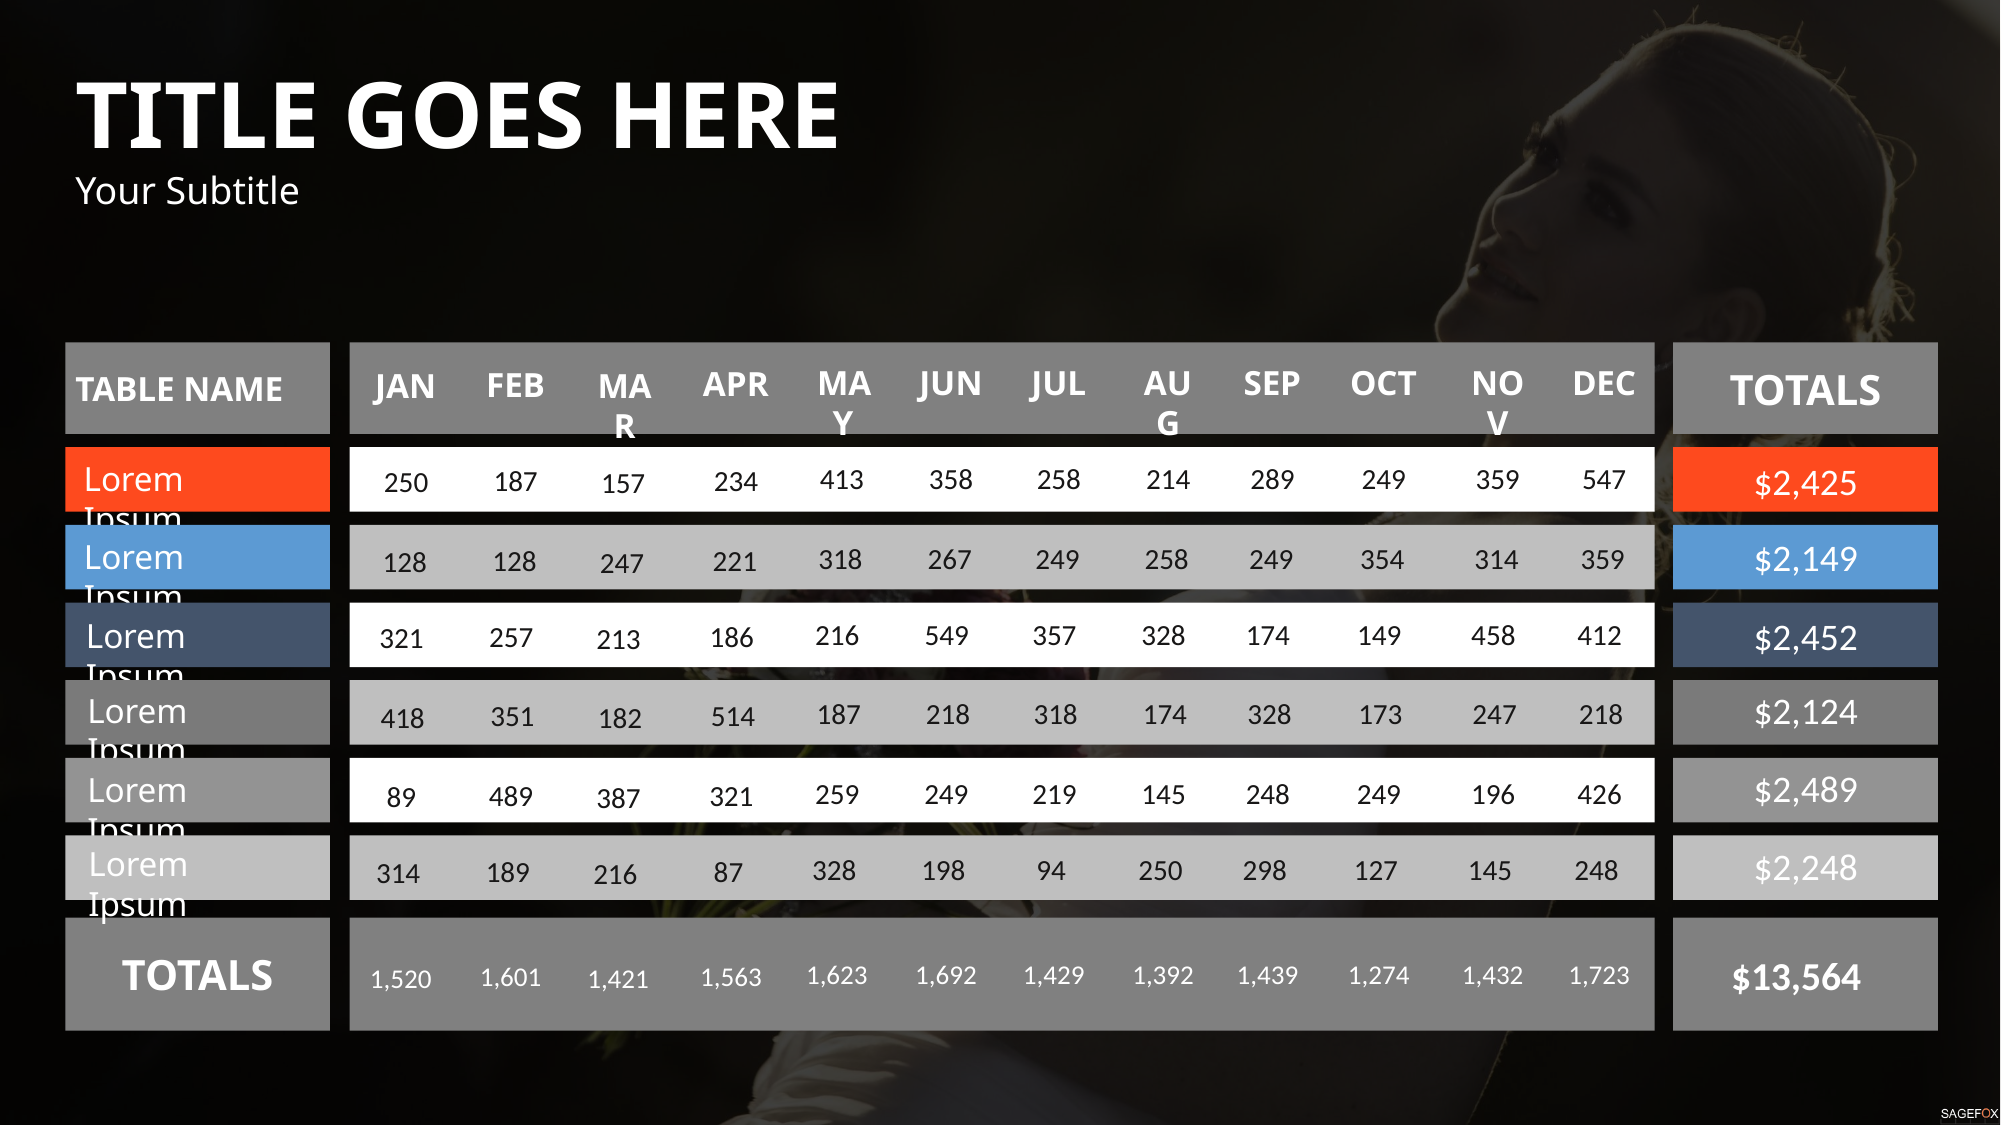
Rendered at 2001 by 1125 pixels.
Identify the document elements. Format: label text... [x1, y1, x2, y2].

text_box 187 [789, 688, 888, 738]
picture [0, 0, 2001, 1125]
text_box 174 [1219, 608, 1317, 659]
text_box AUG [1119, 354, 1217, 449]
text_box 127 [1327, 843, 1425, 894]
text_box [1672, 679, 1939, 746]
text_box DEC [1555, 354, 1653, 410]
text_box 387 [569, 771, 668, 822]
text_box 328 [785, 843, 883, 894]
text_box 412 [1550, 608, 1649, 659]
text_box 234 [687, 454, 785, 505]
text_box 289 [1223, 453, 1322, 503]
text_box 1,692 [890, 950, 997, 998]
text_box [1672, 602, 1939, 668]
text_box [65, 757, 330, 823]
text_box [65, 835, 330, 900]
text_box 514 [684, 690, 782, 740]
text_box 249 [1330, 767, 1428, 818]
text_box FEB [466, 356, 565, 412]
text_box 458 [1444, 608, 1542, 659]
text_box 354 [1333, 532, 1431, 583]
text_box [1672, 341, 1939, 435]
text_box [349, 834, 1656, 901]
text_box 174 [1116, 688, 1214, 738]
text_box [1672, 524, 1939, 590]
text_box 218 [899, 688, 997, 738]
text_box 214 [1119, 453, 1217, 503]
text_box 149 [1330, 608, 1428, 659]
text_box MAR [574, 358, 675, 453]
text_box $2,248 [1721, 835, 1890, 896]
text_box 182 [571, 692, 669, 742]
text_box 249 [897, 767, 996, 818]
text_box 1,432 [1436, 950, 1543, 998]
text_box 213 [569, 612, 668, 663]
text_box 1,563 [675, 952, 787, 1000]
text_box 426 [1550, 767, 1649, 818]
text_box 359 [1554, 532, 1652, 583]
text_box 259 [788, 767, 886, 818]
text_box 1,429 [997, 950, 1107, 998]
text_box 189 [459, 845, 557, 896]
text_box 248 [1547, 843, 1646, 894]
text_box 157 [574, 456, 672, 507]
text_box 248 [1219, 767, 1317, 818]
text_box 94 [1002, 843, 1100, 894]
text_box 318 [791, 532, 890, 583]
text_box 351 [463, 690, 562, 740]
text_box 145 [1441, 843, 1539, 894]
text_box [1672, 446, 1939, 513]
text_box 196 [1444, 767, 1542, 818]
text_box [65, 602, 330, 668]
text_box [65, 917, 330, 1031]
text_box 216 [566, 847, 665, 898]
text_box 1,392 [1107, 950, 1211, 998]
text_box 250 [1111, 843, 1210, 894]
text_box 249 [1008, 532, 1107, 583]
text_box $2,489 [1721, 757, 1890, 818]
text_box 318 [1007, 688, 1105, 738]
text_box [349, 757, 1656, 823]
text_box 258 [1118, 532, 1216, 583]
text_box 198 [894, 843, 993, 894]
text_box 547 [1555, 453, 1653, 503]
text_box 267 [901, 532, 999, 583]
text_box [65, 680, 330, 745]
text_box 173 [1331, 688, 1430, 738]
text_box 128 [465, 534, 564, 585]
text_box 549 [897, 608, 996, 659]
text_box 249 [1334, 453, 1433, 503]
text_box [349, 446, 1656, 513]
text_box 321 [682, 769, 781, 820]
text_box 249 [1222, 532, 1320, 583]
text_box [349, 341, 1656, 435]
text_box $2,124 [1721, 679, 1890, 740]
text_box 1,723 [1543, 950, 1656, 998]
text_box [349, 679, 1656, 746]
text_box 1,623 [780, 950, 890, 998]
text_box [349, 524, 1656, 590]
text_box 314 [1447, 532, 1546, 583]
text_box TOTALS [1712, 356, 1899, 421]
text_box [65, 524, 330, 590]
text_box 89 [352, 771, 451, 821]
text_box TITLE GOES HERE Your Subtitle [60, 49, 1036, 220]
text_box 250 [357, 456, 455, 507]
text_box JAN [357, 357, 455, 413]
text_box 128 [355, 536, 454, 586]
text_box APR [687, 356, 785, 411]
text_box 221 [685, 534, 784, 585]
text_box 219 [1005, 767, 1104, 818]
text_box [349, 917, 1656, 1032]
text_box 186 [682, 610, 781, 661]
text_box 247 [1445, 688, 1544, 738]
text_box [1672, 834, 1939, 901]
text_box 1,274 [1322, 950, 1435, 998]
text_box NOV [1448, 354, 1547, 449]
text_box [1672, 757, 1939, 823]
text_box 1,421 [562, 954, 675, 1002]
text_box 247 [573, 536, 671, 587]
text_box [65, 447, 330, 512]
text_box 328 [1114, 608, 1213, 659]
text_box 145 [1114, 767, 1213, 818]
text_box 216 [788, 608, 887, 659]
text_box 1,439 [1211, 950, 1322, 998]
text_box $2,149 [1721, 526, 1890, 587]
text_box 257 [462, 610, 560, 661]
text_box MAY [792, 354, 894, 449]
text_box 489 [462, 770, 560, 820]
text_box [349, 602, 1656, 668]
text_box $13,564 [1712, 943, 1880, 1006]
text_box 314 [349, 847, 447, 897]
text_box 1,520 [345, 953, 457, 1001]
text_box $2,425 [1721, 450, 1890, 511]
text_box 321 [352, 611, 451, 662]
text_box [59, 342, 330, 435]
text_box 359 [1449, 453, 1547, 503]
text_box JUN [902, 354, 1000, 410]
text_box 358 [902, 453, 1000, 503]
text_box 328 [1220, 688, 1319, 738]
text_box 1,601 [454, 952, 567, 1000]
text_box JUL [1010, 354, 1108, 410]
text_box $2,452 [1721, 605, 1890, 666]
text_box SEP [1223, 354, 1322, 410]
text_box 87 [679, 845, 778, 896]
text_box [1672, 917, 1939, 1032]
text_box 413 [793, 453, 891, 503]
text_box 258 [1010, 453, 1108, 503]
text_box 187 [467, 455, 565, 505]
text_box 298 [1216, 843, 1314, 894]
text_box 218 [1552, 688, 1650, 738]
text_box OCT [1334, 354, 1433, 410]
text_box 418 [354, 691, 452, 742]
text_box 357 [1005, 608, 1104, 659]
